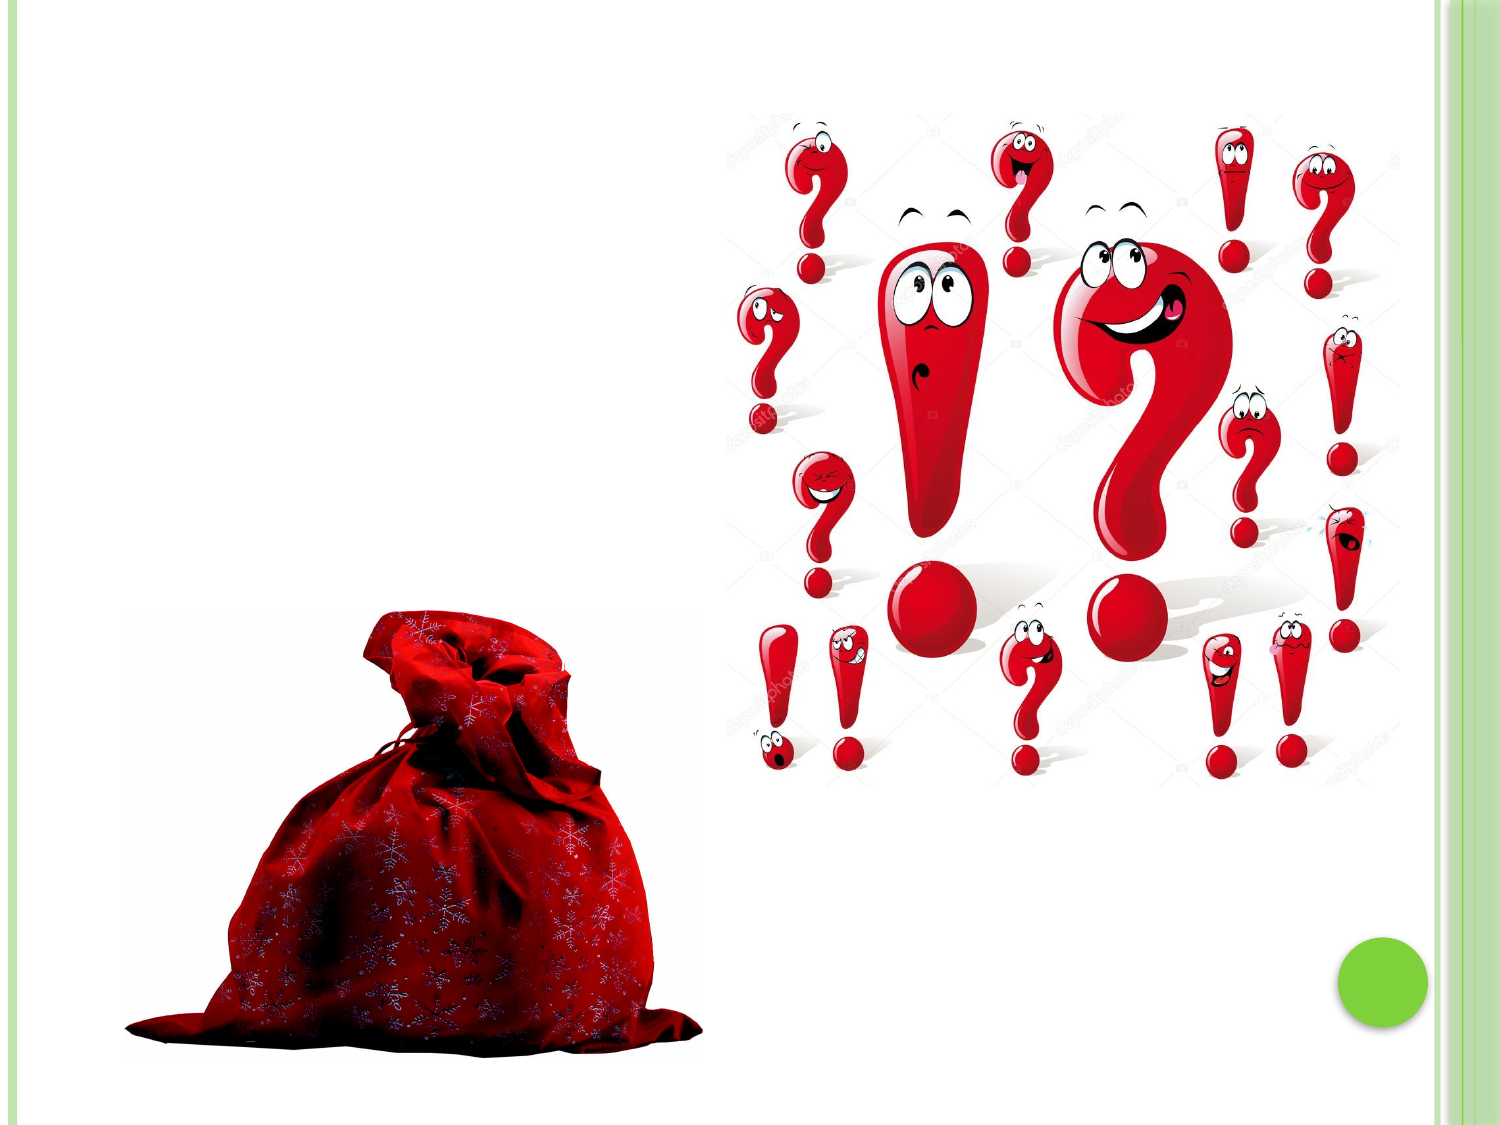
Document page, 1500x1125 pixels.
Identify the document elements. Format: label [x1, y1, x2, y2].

picture [123, 609, 704, 1060]
picture [725, 113, 1401, 788]
